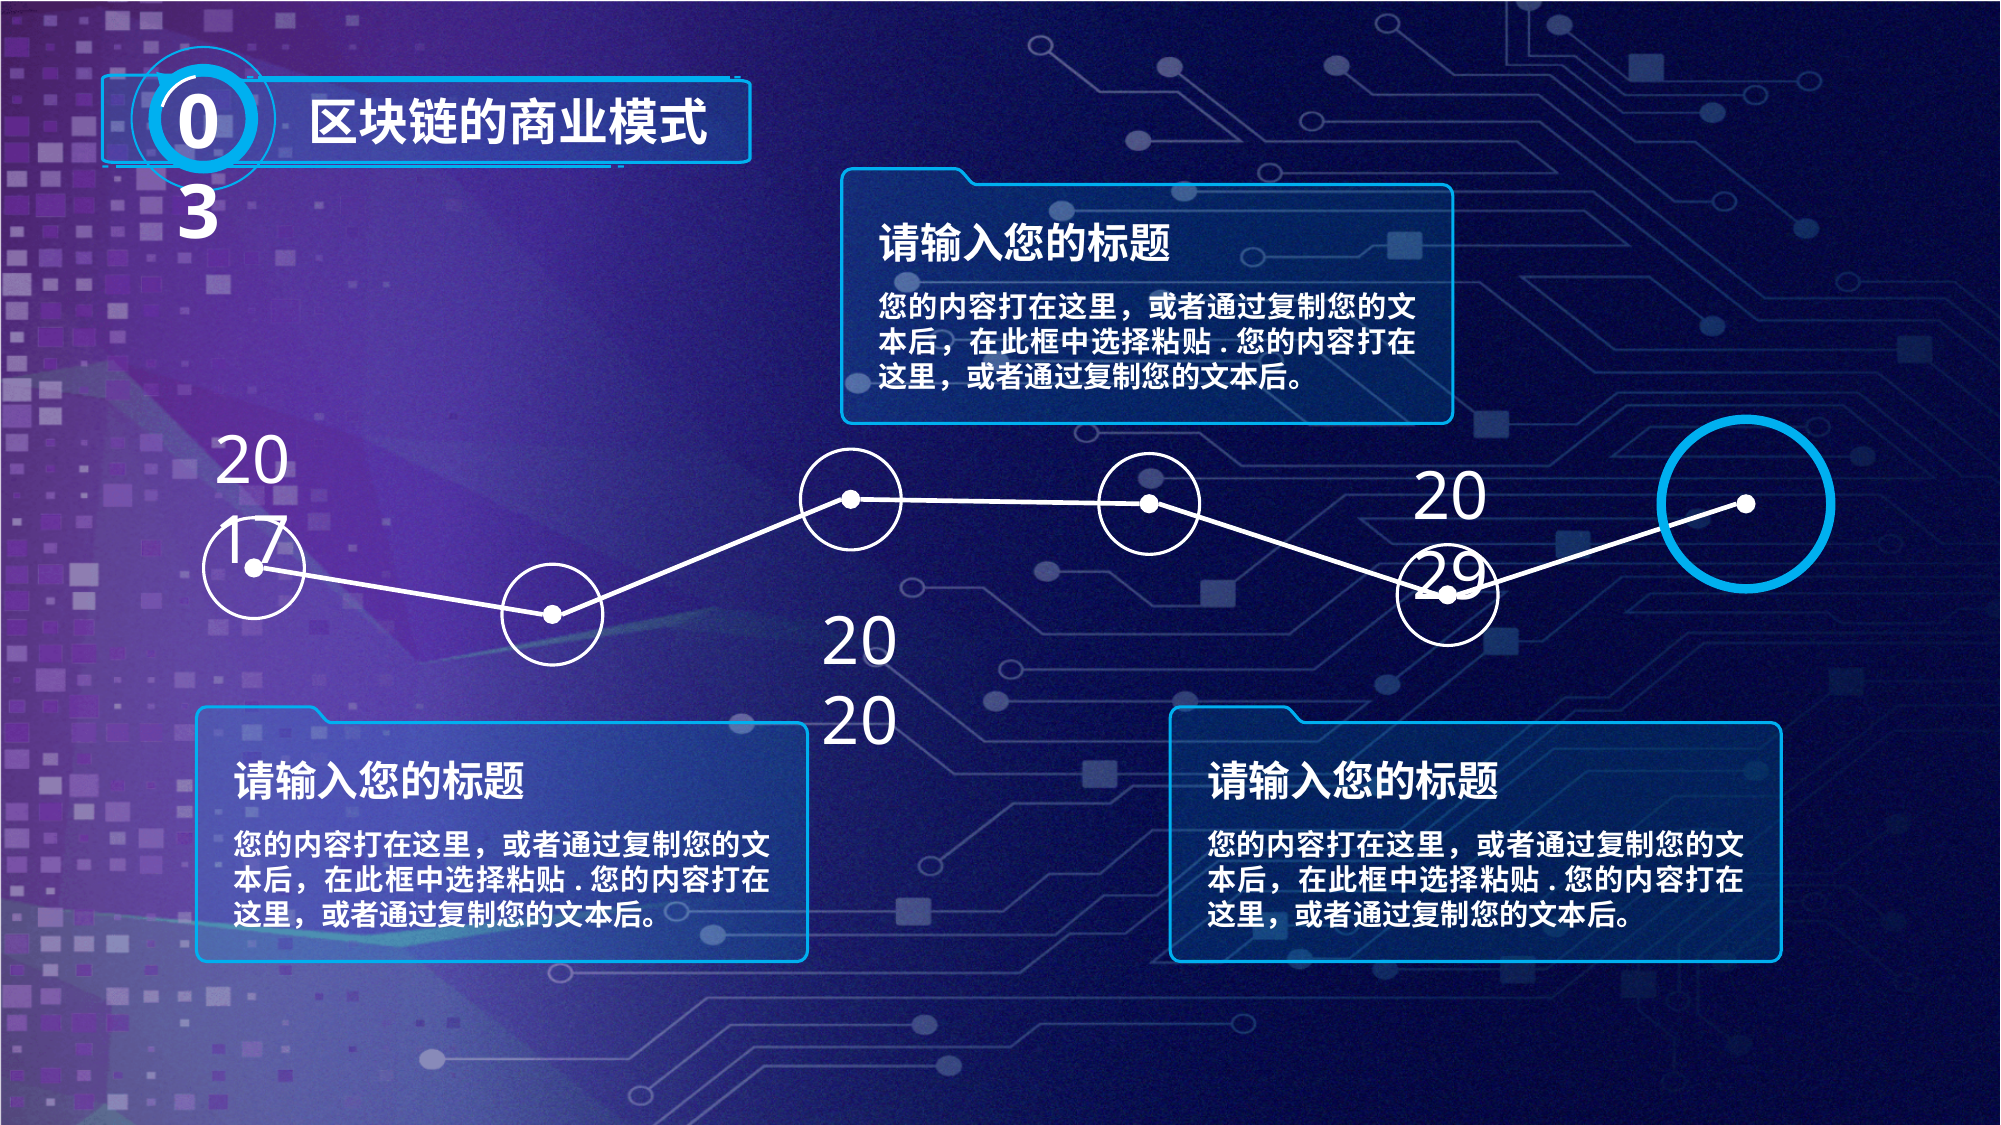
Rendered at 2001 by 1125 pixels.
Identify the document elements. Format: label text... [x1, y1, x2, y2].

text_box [203, 419, 1831, 665]
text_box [1170, 706, 1782, 962]
text_box 2020 [807, 665, 951, 766]
text_box 2017 [200, 409, 344, 585]
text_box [102, 46, 772, 191]
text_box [196, 706, 808, 962]
picture [3, 2, 1999, 1125]
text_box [841, 168, 1453, 424]
